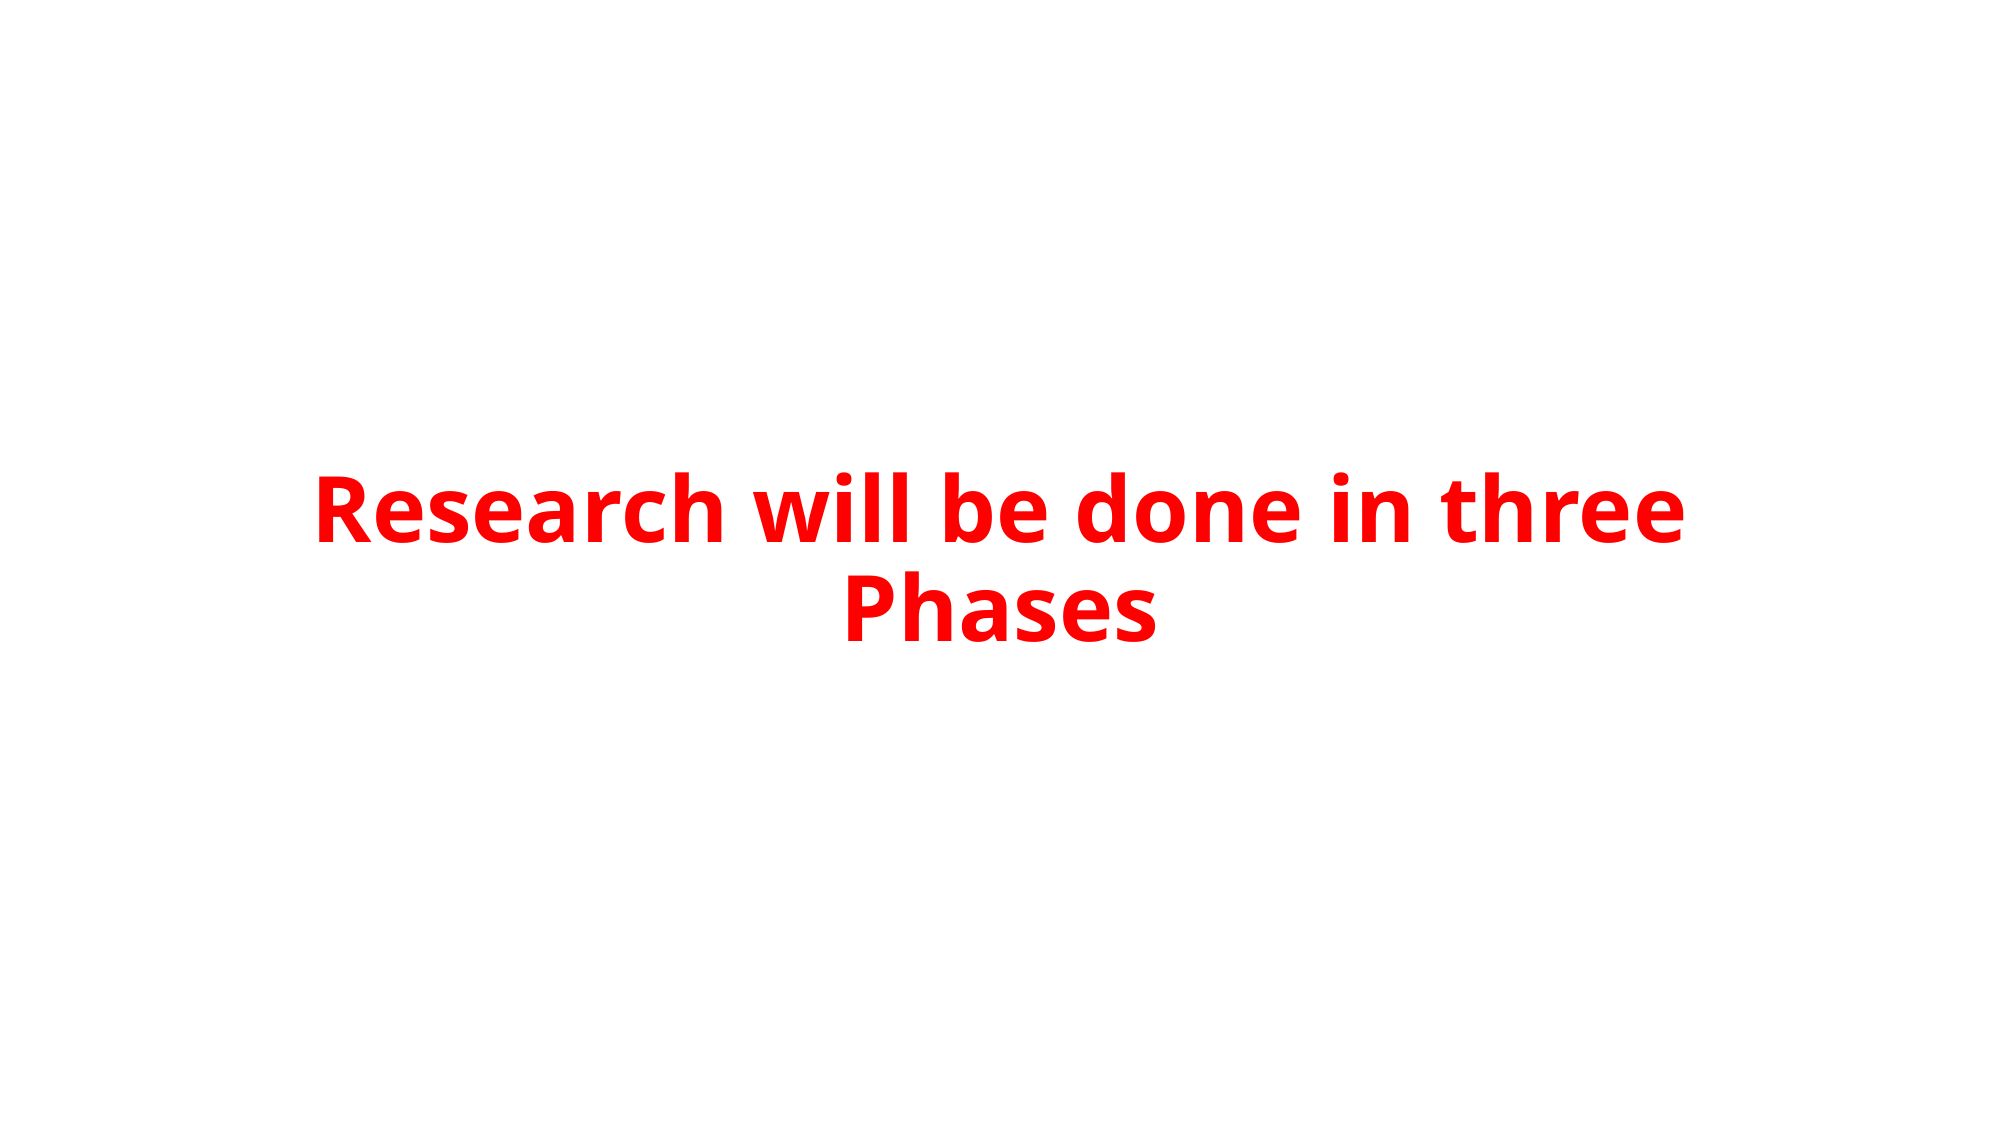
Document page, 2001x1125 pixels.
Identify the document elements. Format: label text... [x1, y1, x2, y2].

title Research will be done in three Phases [137, 453, 1863, 672]
